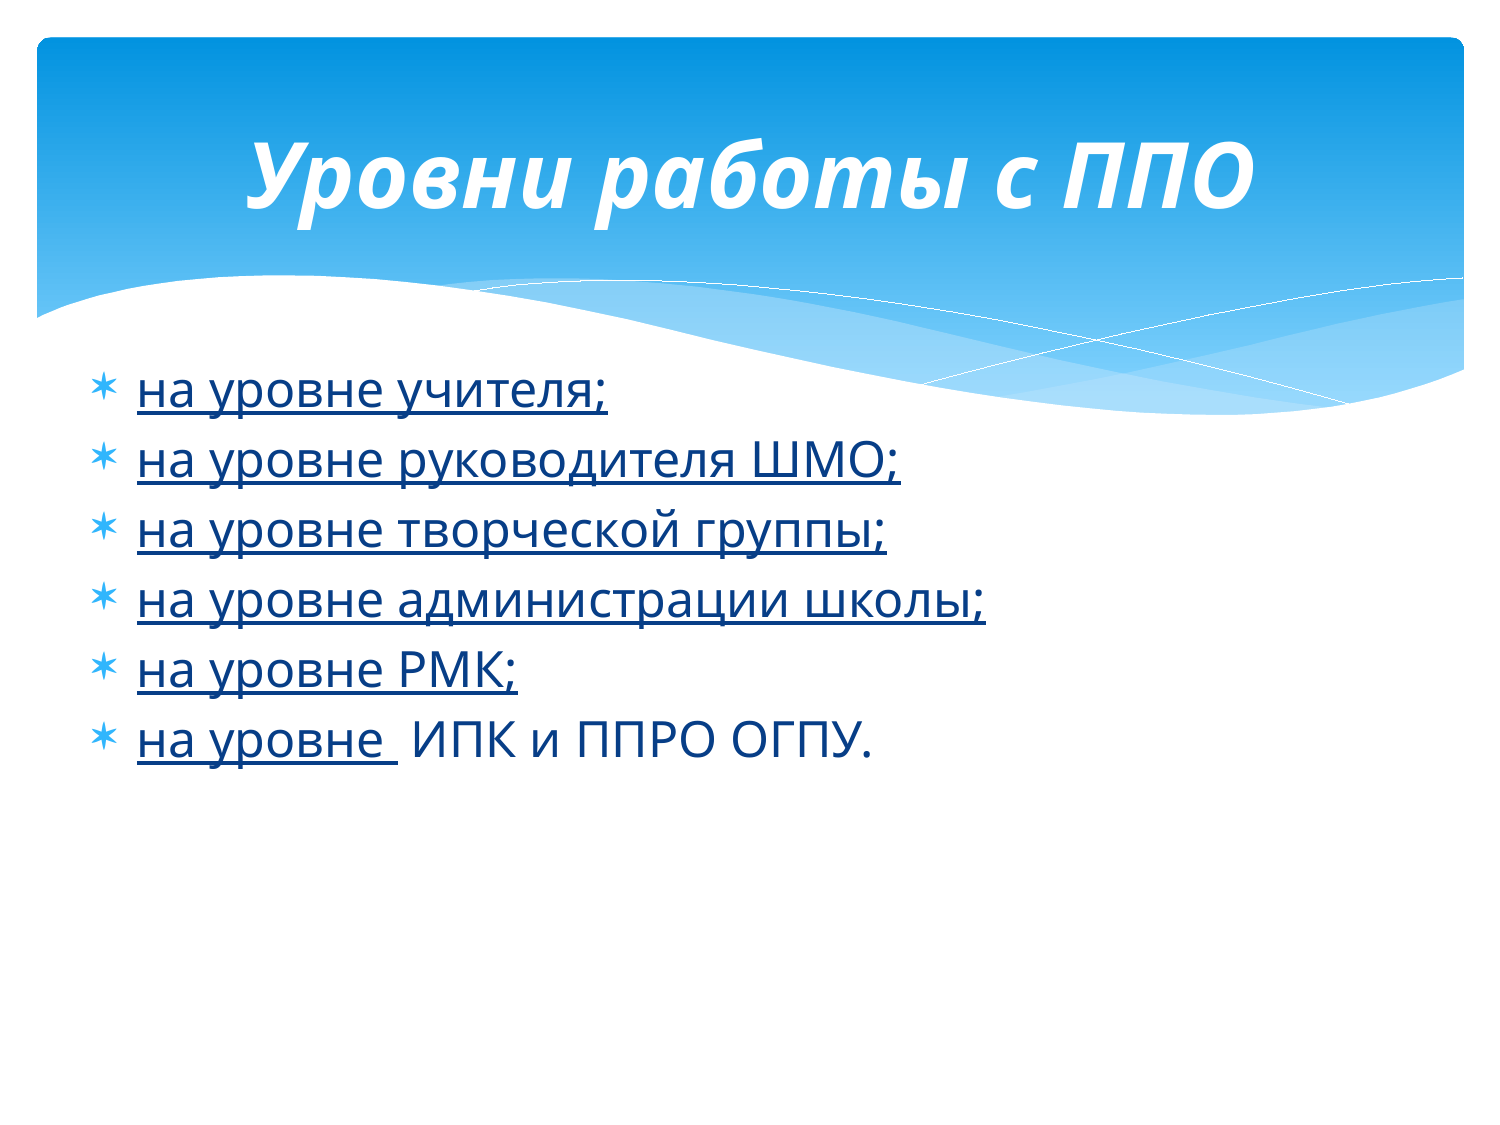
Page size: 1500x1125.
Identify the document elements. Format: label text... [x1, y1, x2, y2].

title Уровни работы с ППО [76, 78, 1427, 266]
list на уровне учителя; на уровне руководителя ШМО; на уровне творческой группы; на уровне администрации школы; на уровне РМК; на уровне ИПК и ППРО ОГПУ. [76, 350, 1427, 1029]
